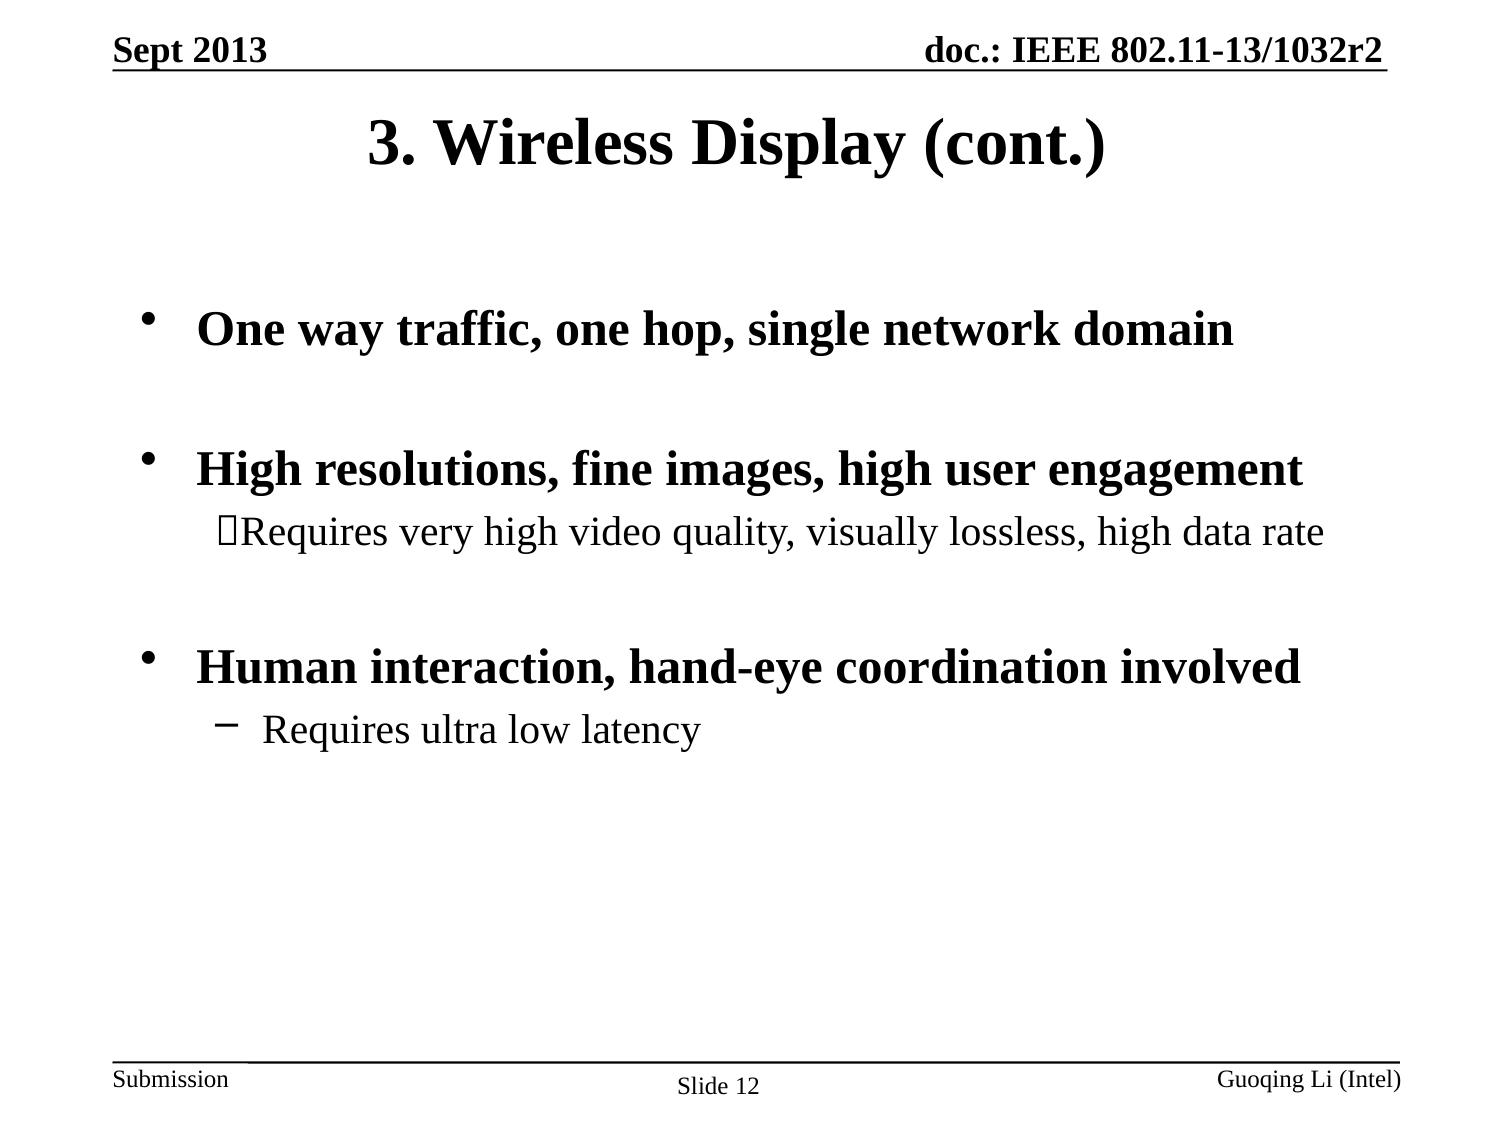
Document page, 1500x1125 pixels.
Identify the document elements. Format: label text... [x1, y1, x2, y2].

title 3. Wireless Display (cont.) [99, 49, 1376, 226]
footer Guoqing Li (Intel) [1214, 1062, 1402, 1093]
text_box Slide 12 [662, 1062, 800, 1093]
list One way traffic, one hop, single network domain High resolutions, fine images, high user engagement Requires very high video quality, visually lossless, high data rate Human interaction, hand-eye coordination involved Requires ultra low latency [124, 287, 1413, 1076]
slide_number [112, 24, 270, 71]
